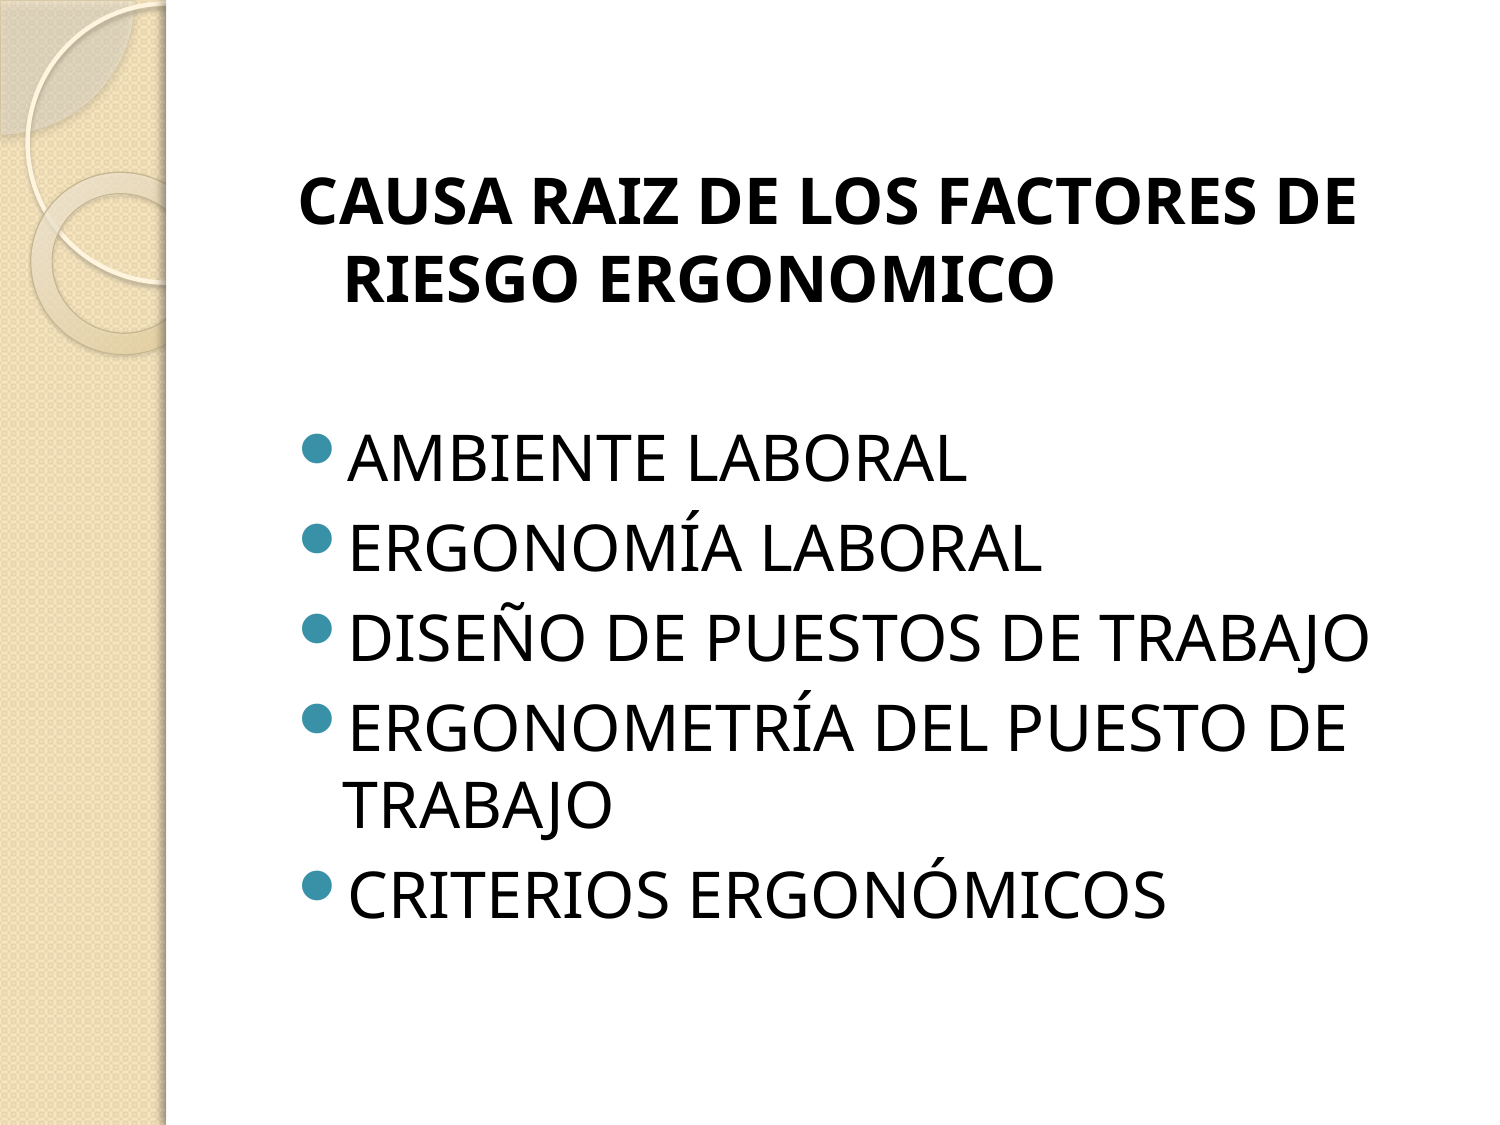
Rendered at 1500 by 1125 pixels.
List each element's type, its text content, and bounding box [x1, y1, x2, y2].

list CAUSA RAIZ DE LOS FACTORES DE RIESGO ERGONOMICO Ambiente Laboral Ergonomía laboral Diseño de puestos de trabajo Ergonometría del puesto de trabajo Criterios ergonómicos [270, 152, 1500, 940]
